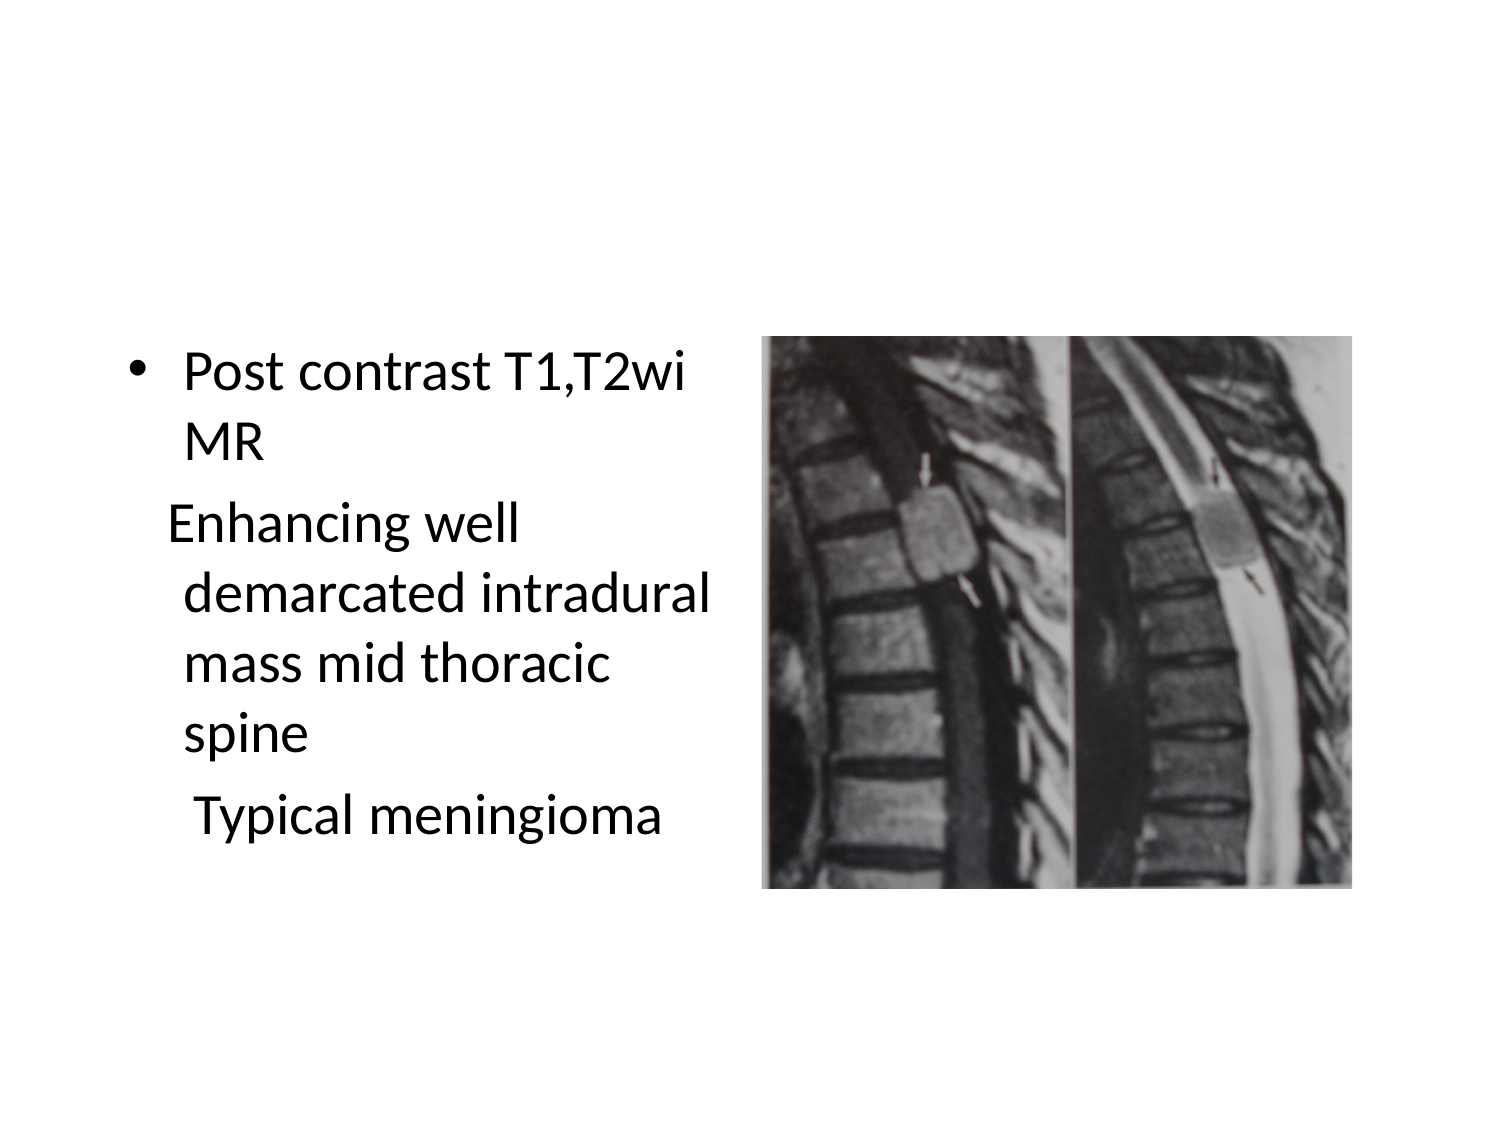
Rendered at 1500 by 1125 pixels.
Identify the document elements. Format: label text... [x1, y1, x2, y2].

list Post contrast T1,T2wi MR Enhancing well demarcated intradural mass mid thoracic spine Typical meningioma [112, 324, 739, 1000]
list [761, 336, 1353, 889]
